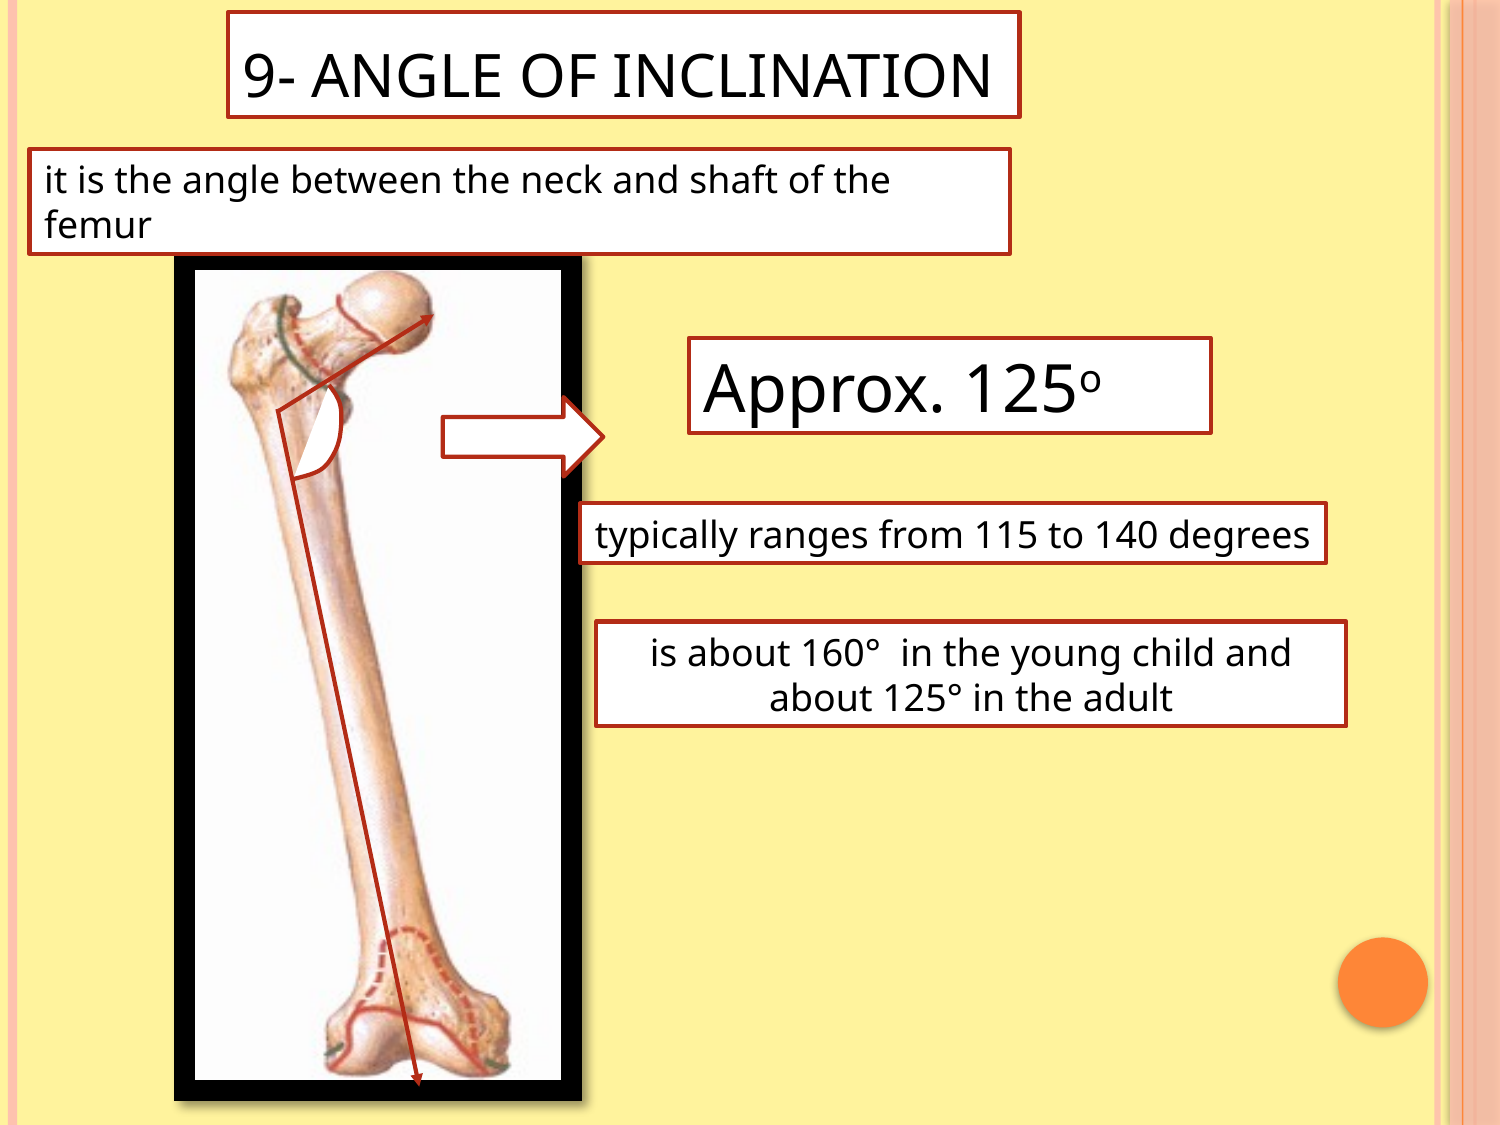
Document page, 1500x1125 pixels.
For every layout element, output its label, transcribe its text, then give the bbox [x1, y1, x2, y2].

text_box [194, 268, 562, 1081]
text_box is about 160° in the young child and about 125° in the adult [594, 619, 1348, 728]
title 9- Angle of Inclination [226, 10, 1022, 119]
text_box it is the angle between the neck and shaft of the femur [27, 147, 1012, 256]
text_box [568, 398, 606, 476]
text_box Approx. 125o [687, 336, 1213, 435]
text_box typically ranges from 115 to 140 degrees [578, 501, 1328, 565]
